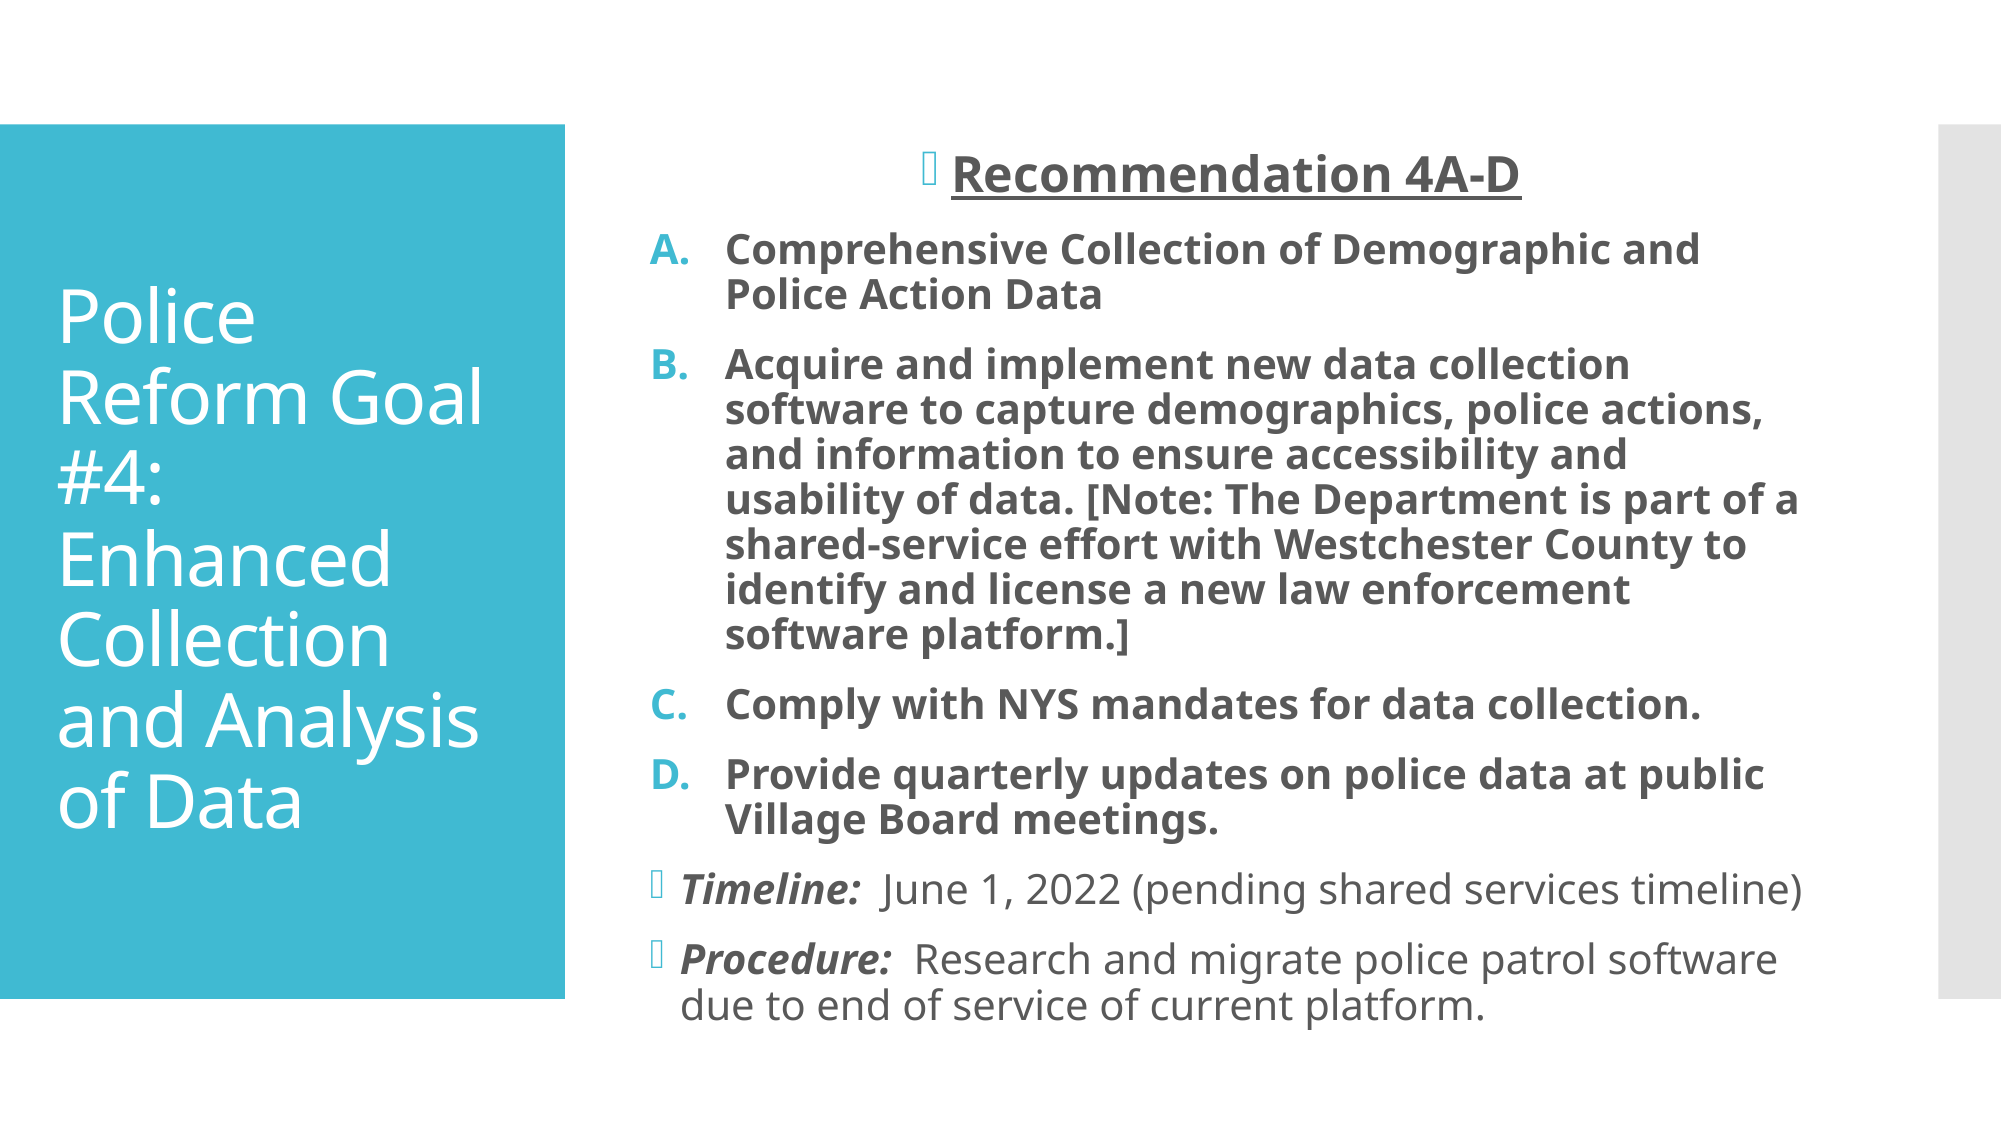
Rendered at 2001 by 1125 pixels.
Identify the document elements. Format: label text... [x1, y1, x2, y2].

list Recommendation 4A-D Comprehensive Collection of Demographic and Police Action Data Acquire and implement new data collection software to capture demographics, police actions, and information to ensure accessibility and usability of data. [Note: The Department is part of a shared-service effort with Westchester County to identify and license a new law enforcement software platform.] Comply with NYS mandates for data collection. Provide quarterly updates on police data at public Village Board meetings. Timeline: June 1, 2022 (pending shared services timeline) Procedure: Research and migrate police patrol software due to end of service of current platform. [634, 141, 1835, 1075]
title Police Reform Goal #4: Enhanced Collection and Analysis of Data [41, 184, 525, 940]
